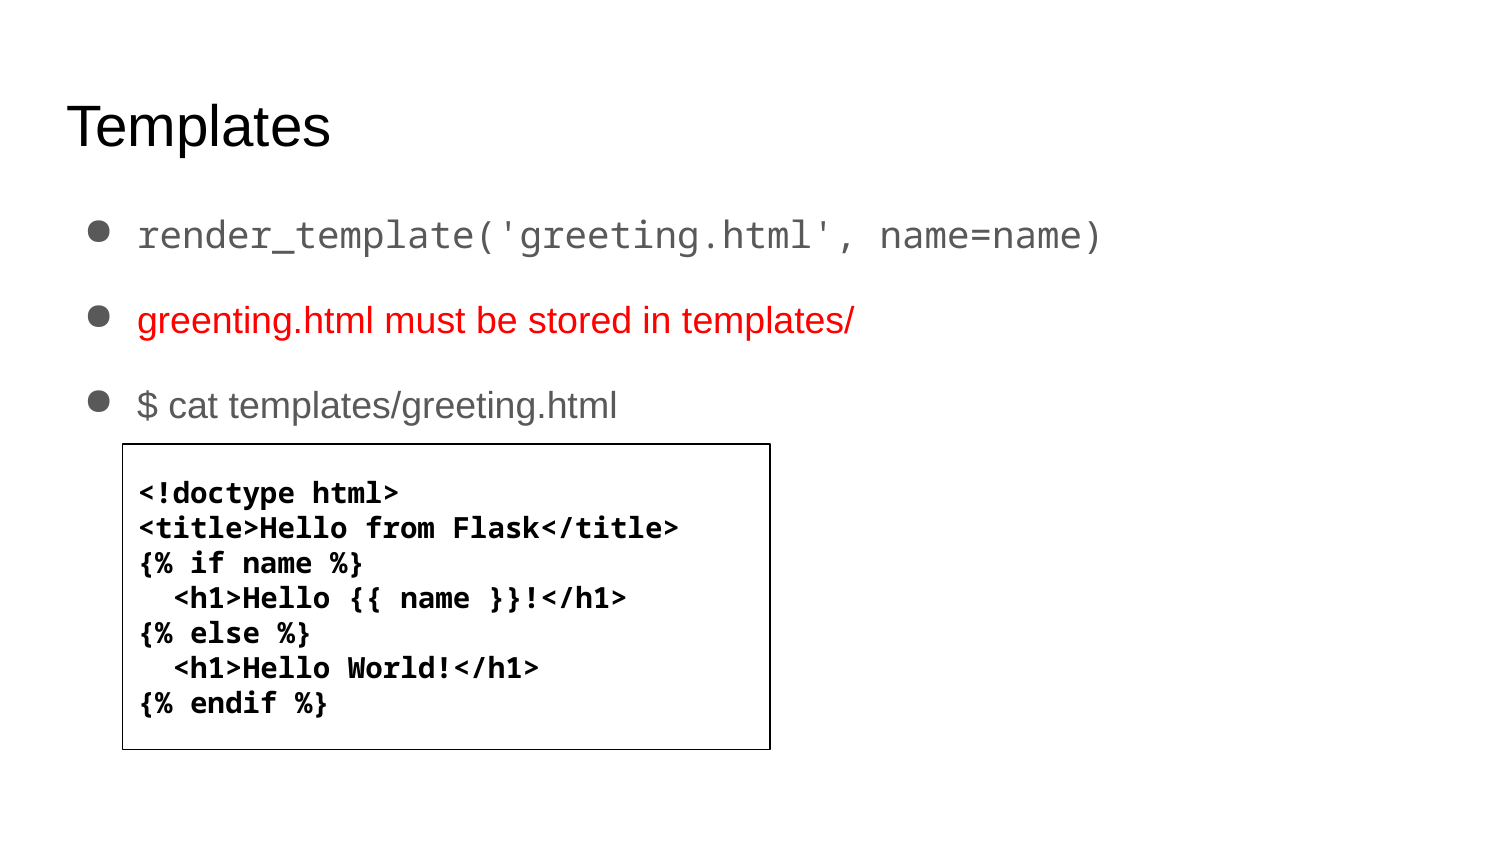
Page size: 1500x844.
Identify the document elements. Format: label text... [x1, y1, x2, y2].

text_box <!doctype html> <title>Hello from Flask</title> {% if name %} <h1>Hello {{ name }}!</h1> {% else %} <h1>Hello World!</h1> {% endif %} [122, 444, 771, 750]
list render_template('greeting.html', name=name) greenting.html must be stored in templates/ $ cat templates/greeting.html [51, 189, 1449, 750]
title Templates [51, 72, 1449, 167]
